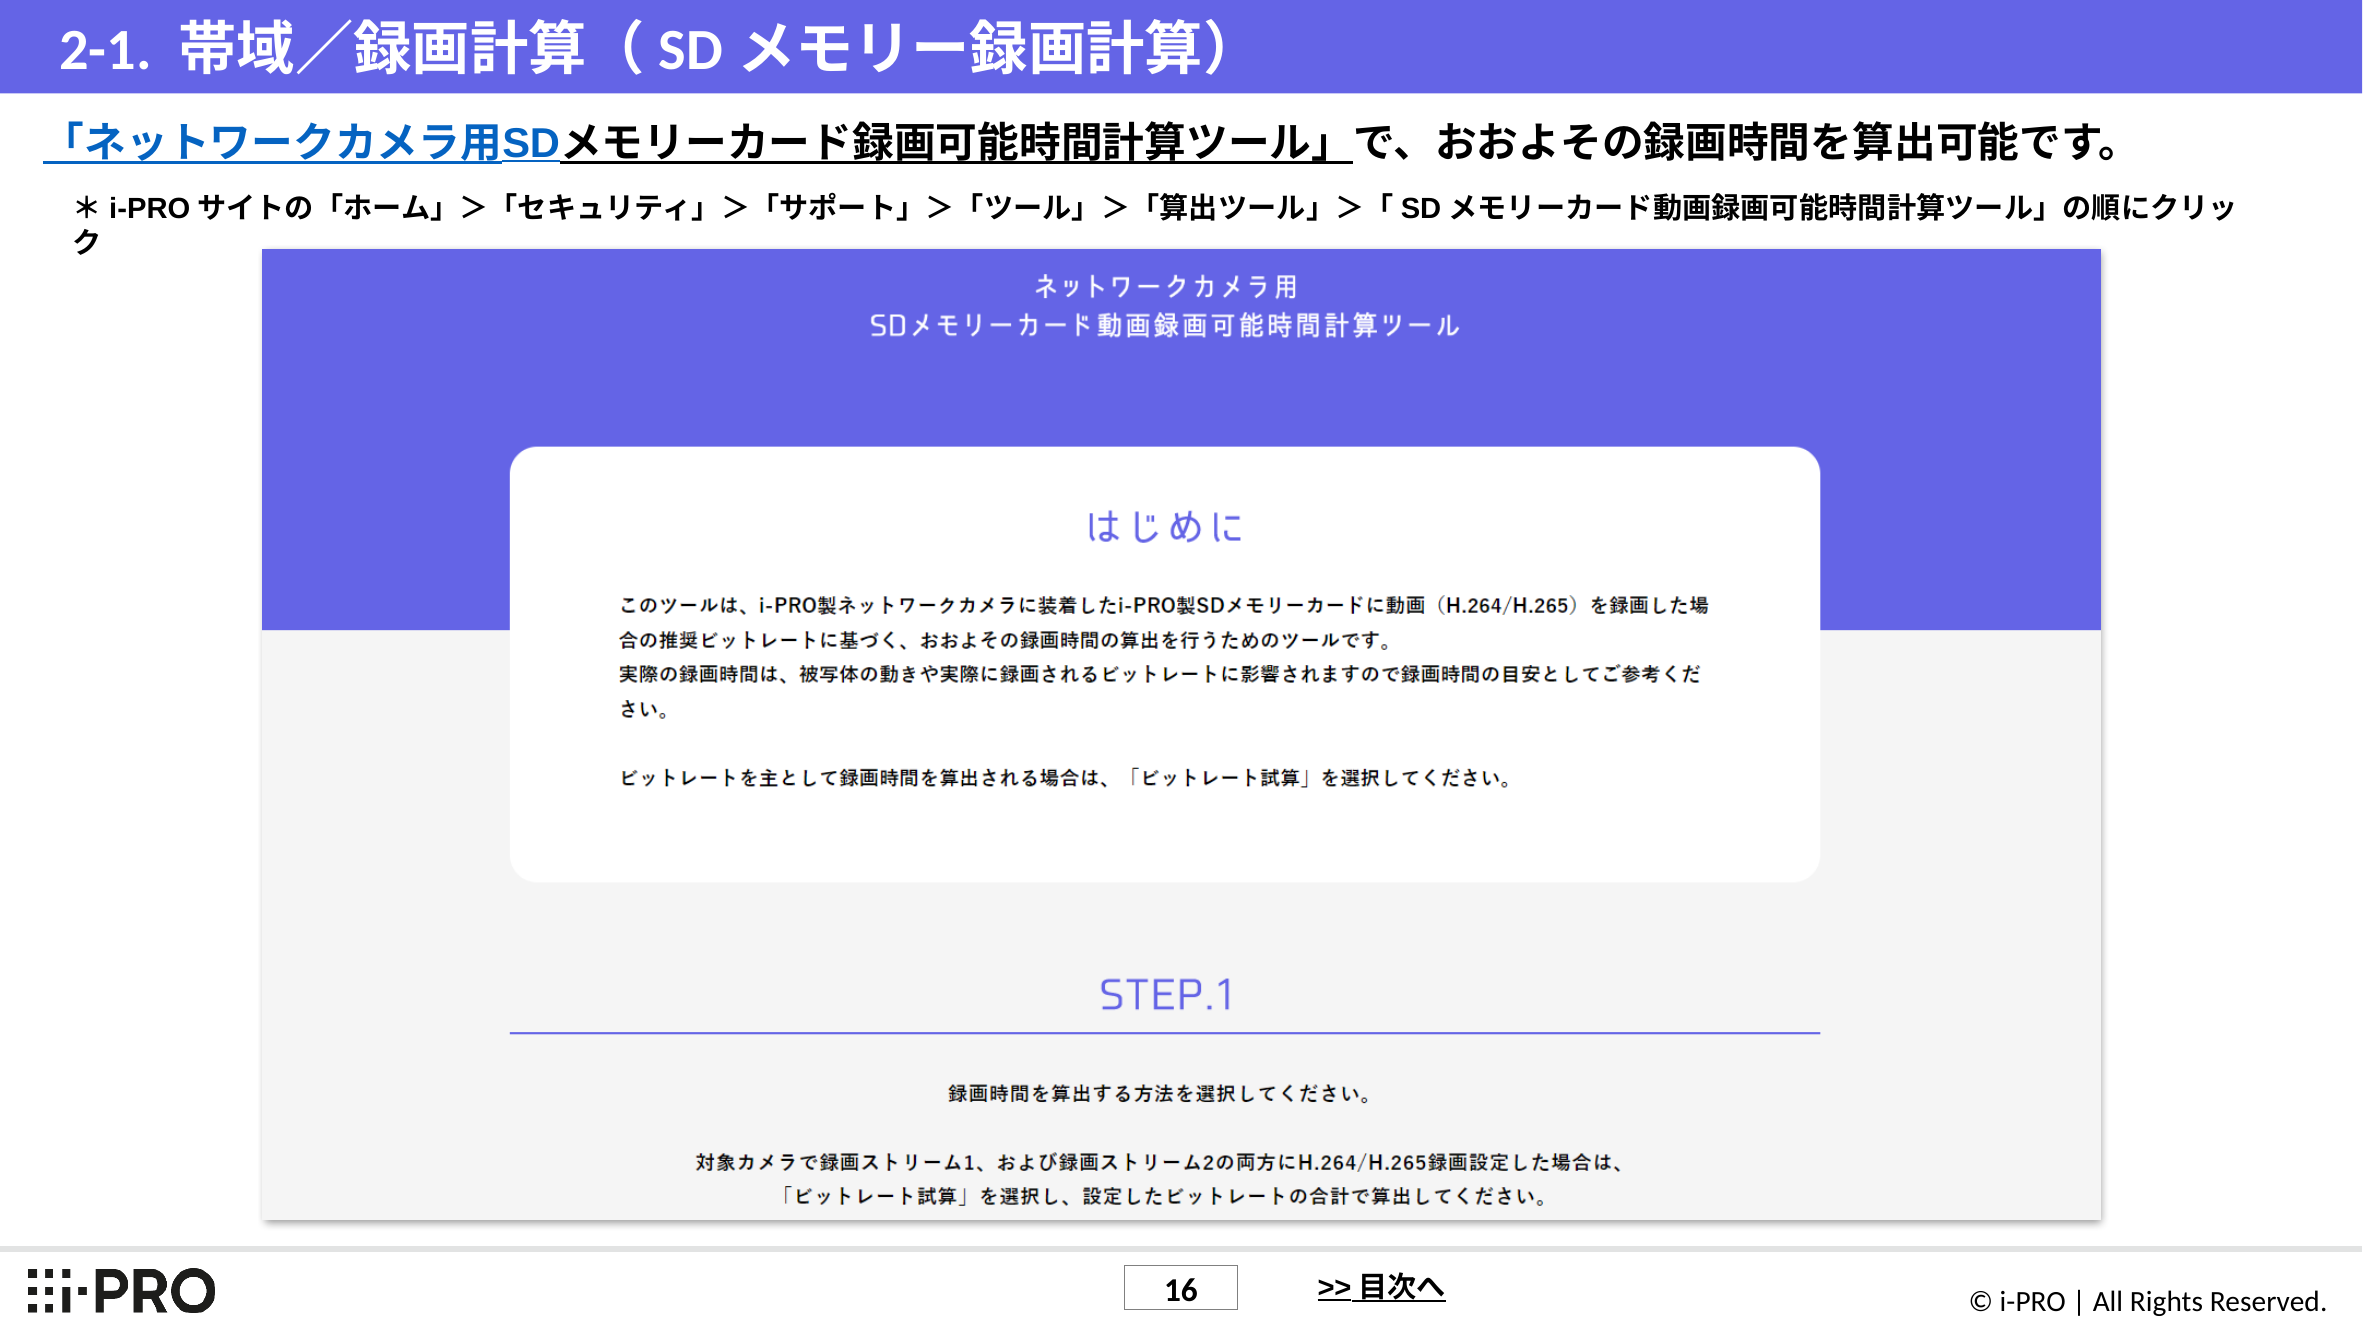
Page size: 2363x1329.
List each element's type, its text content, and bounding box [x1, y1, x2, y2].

title 2-1. 帯域／録画計算（SDメモリー録画計算） [0, 0, 2363, 92]
picture [262, 249, 2101, 1220]
text_box 「ネットワークカメラ用SDメモリーカード録画可能時間計算ツール」で、おおよその録画時間を算出可能です。 ＊i-PROサイトの「ホーム」＞「セキュリティ」＞「サポート」＞「ツール」＞「算出ツール」＞「SDメモリーカード動画録画可能時間計算ツール」の順にクリック [28, 108, 2269, 267]
picture [28, 1268, 215, 1313]
text_box >> 目次へ [1302, 1261, 1461, 1319]
